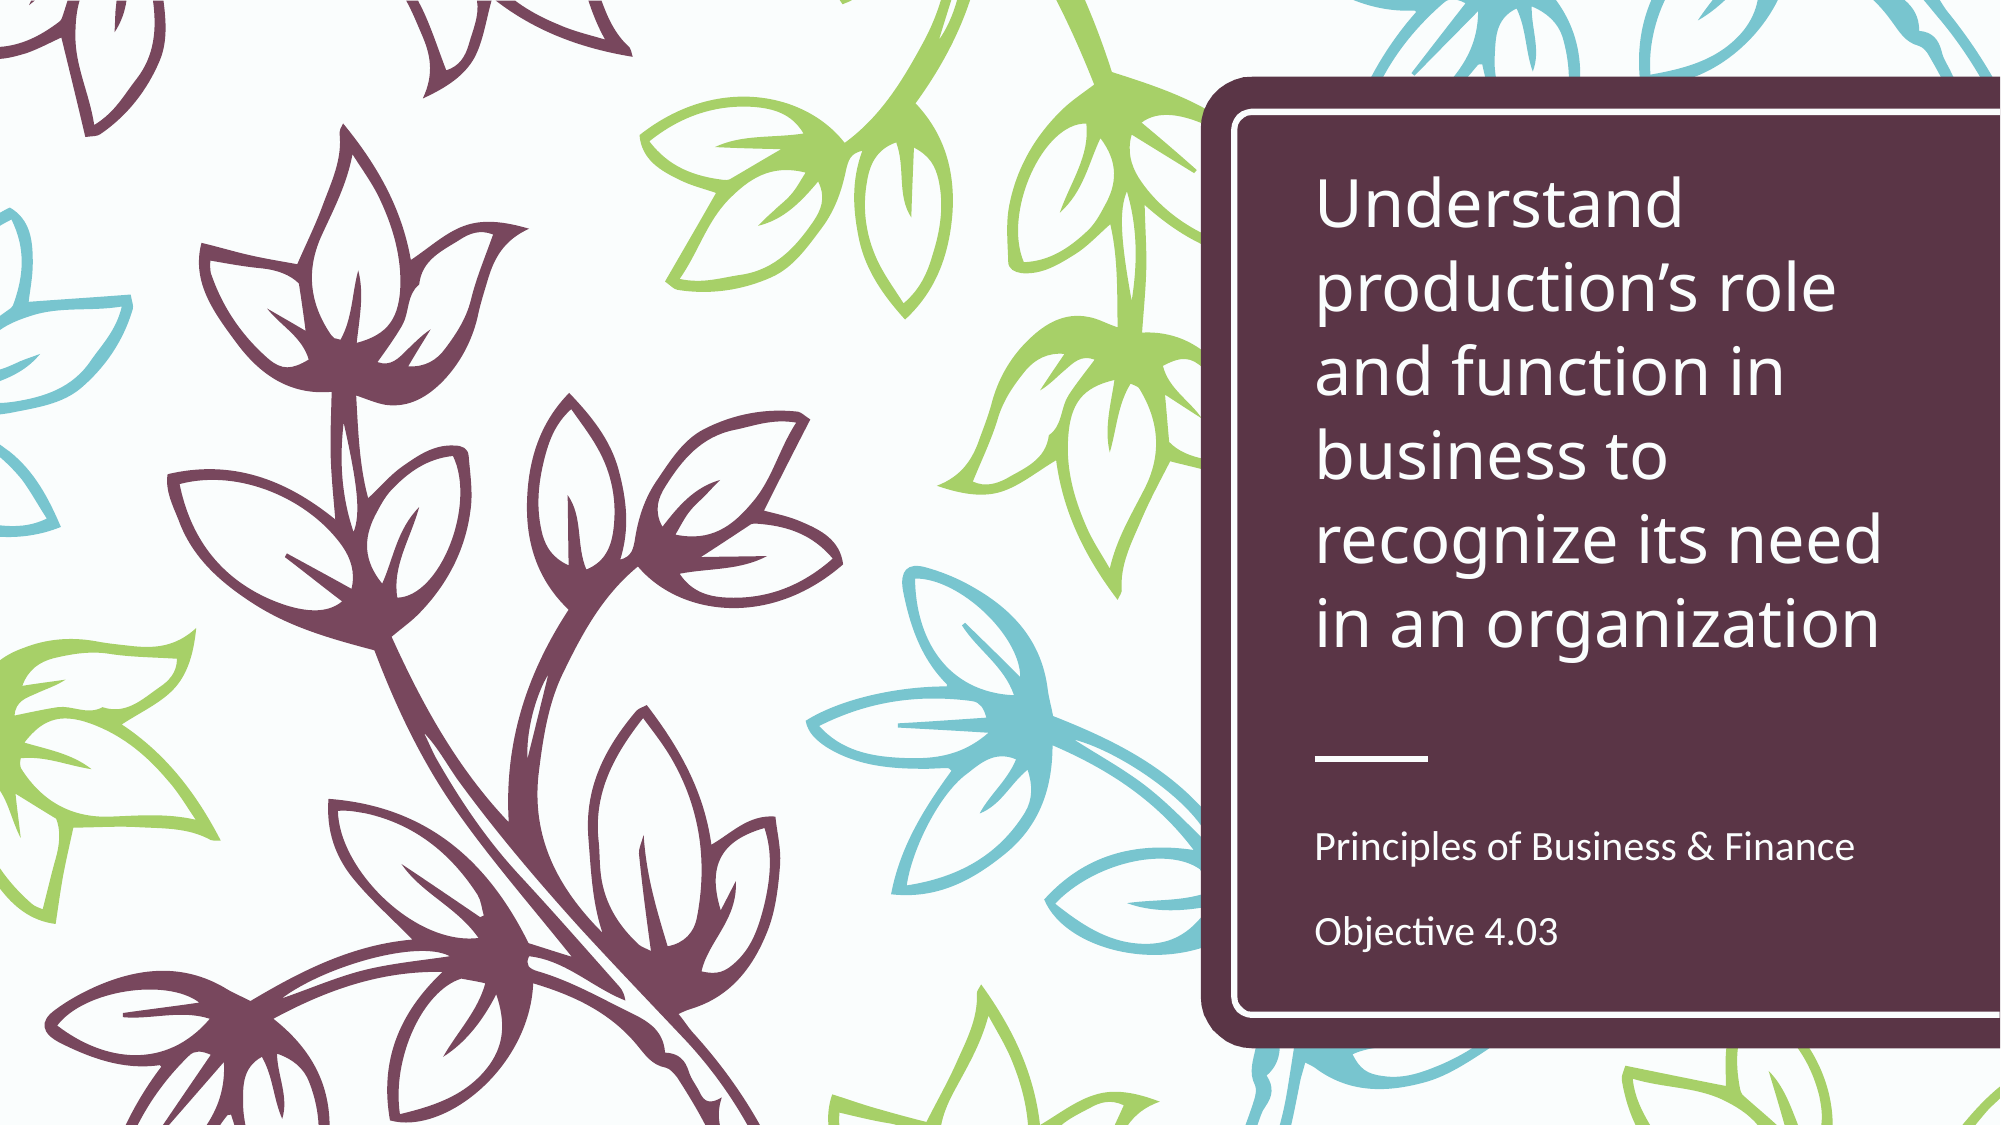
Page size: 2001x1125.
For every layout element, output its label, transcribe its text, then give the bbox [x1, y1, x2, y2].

title Understand production’s role and function in business to recognize its need in an organization [1299, 148, 1922, 699]
subtitle Principles of Business & Finance Objective 4.03 [1299, 796, 1922, 967]
